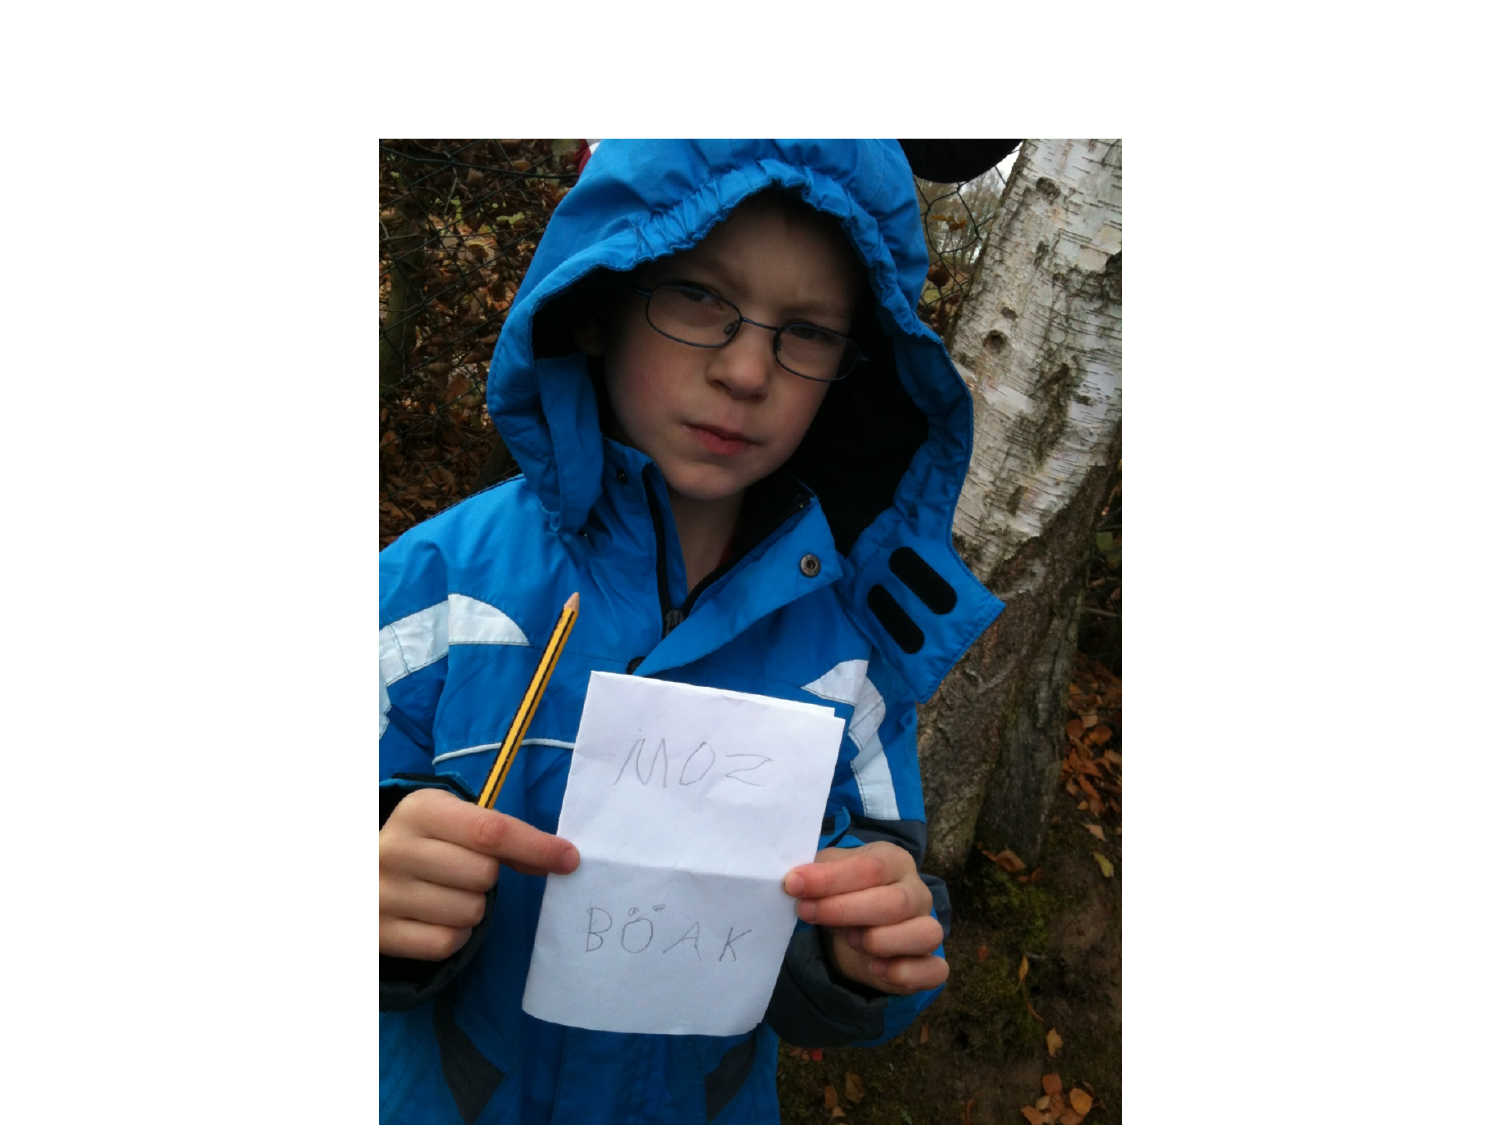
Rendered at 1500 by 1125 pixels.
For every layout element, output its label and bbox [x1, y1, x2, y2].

picture [379, 1006, 1122, 1125]
picture [379, 140, 1122, 262]
list [254, 262, 1246, 1006]
